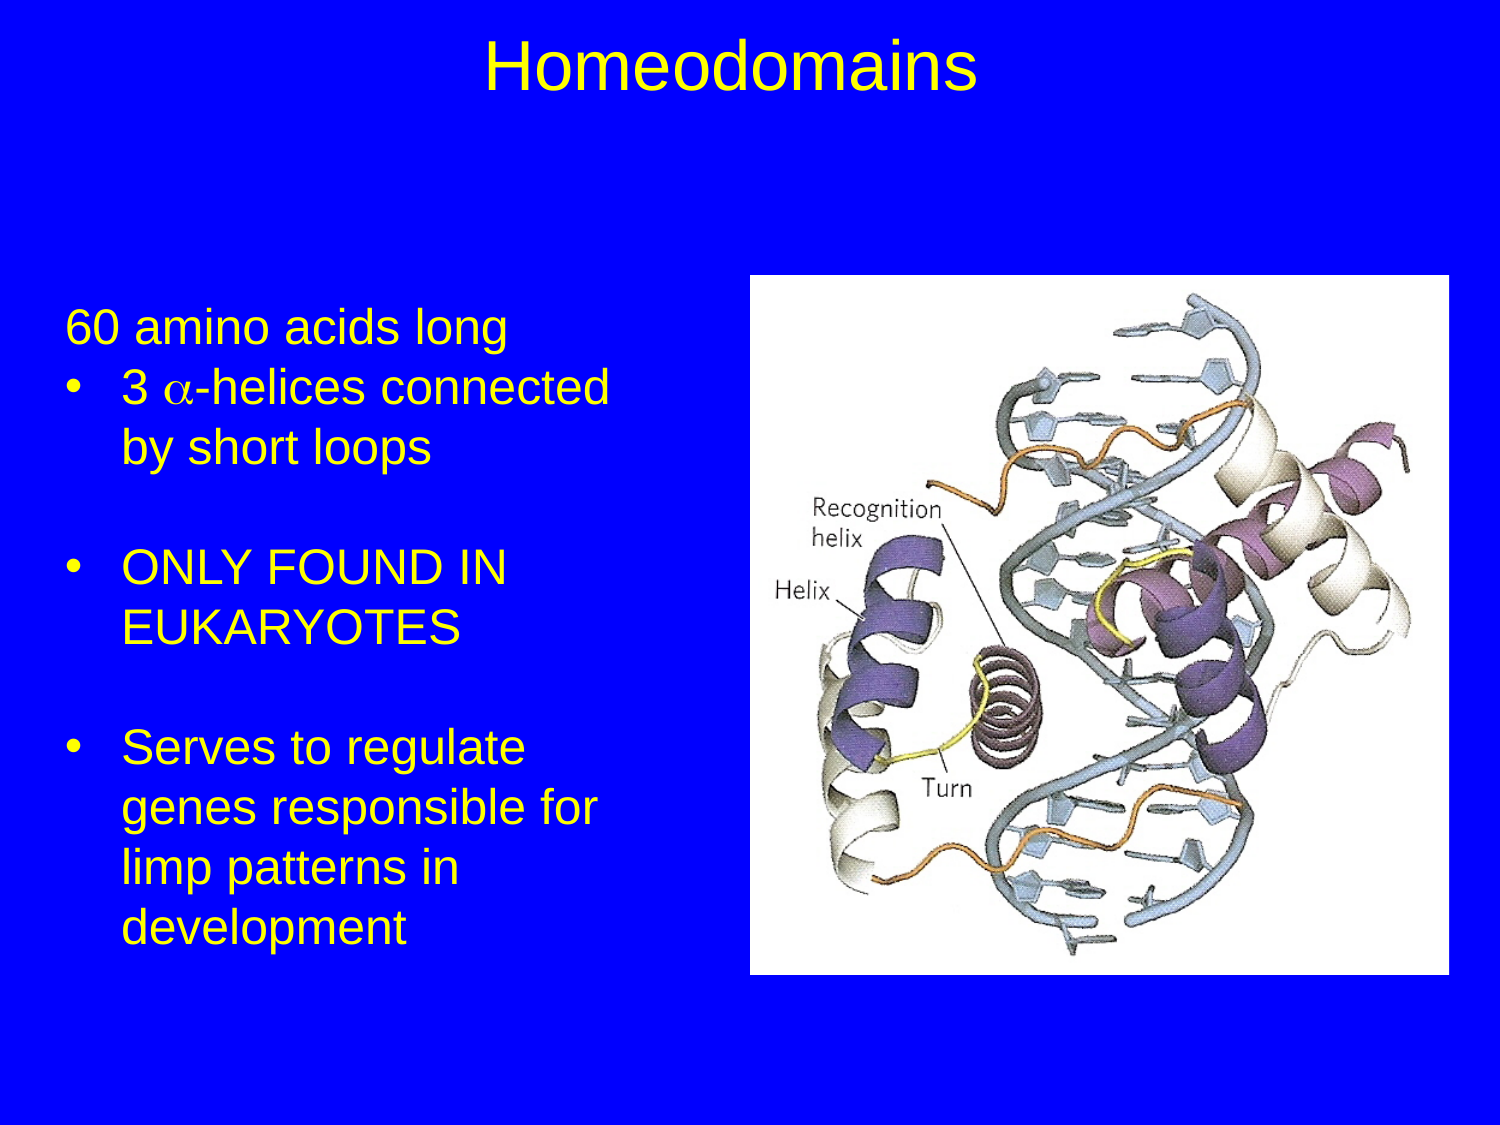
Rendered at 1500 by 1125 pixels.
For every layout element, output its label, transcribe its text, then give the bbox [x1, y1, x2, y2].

text_box Homeodomains [99, 12, 1363, 113]
text_box 60 amino acids long 3 a-helices connected by short loops ONLY FOUND IN EUKARYOTES Serves to regulate genes responsible for limp patterns in development [50, 287, 675, 963]
picture [749, 274, 1450, 975]
